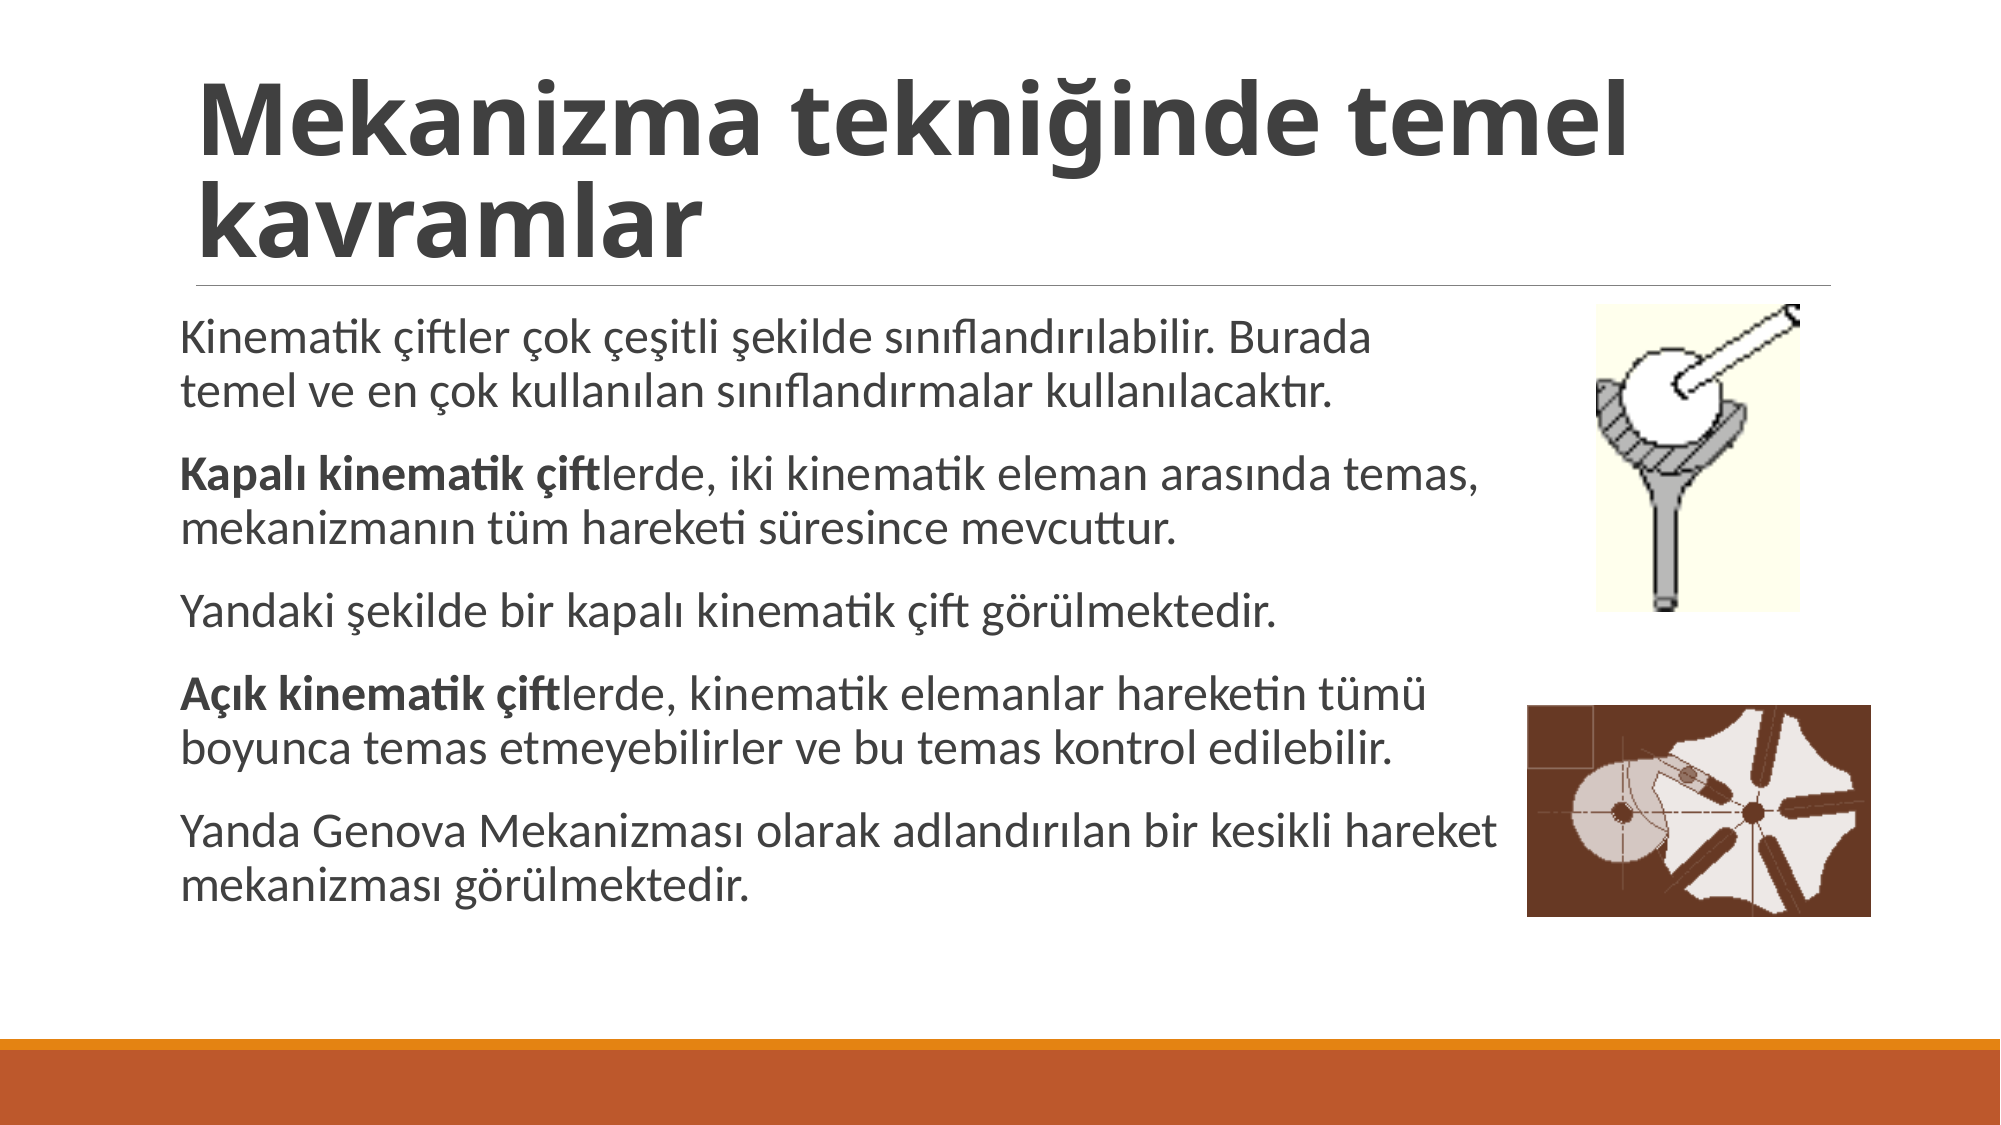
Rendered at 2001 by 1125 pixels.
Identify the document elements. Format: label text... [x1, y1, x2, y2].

title Mekanizma tekniğinde temel kavramlar [180, 47, 1830, 285]
list Kinematik çiftler çok çeşitli şekilde sınıflandırılabilir. Burada temel ve en çok kullanılan sınıflandırmalar kullanılacaktır. Kapalı kinematik çiftlerde, iki kinematik eleman arasında temas, mekanizmanın tüm hareketi süresince mevcuttur. Yandaki şekilde bir kapalı kinematik çift görülmektedir. Açık kinematik çiftlerde, kinematik elemanlar hareketin tümü boyunca temas etmeyebilirler ve bu temas kontrol edilebilir. Yanda Genova Mekanizması olarak adlandırılan bir kesikli hareket mekanizması görülmektedir. [180, 302, 1503, 963]
picture [1526, 705, 1872, 918]
picture [1595, 303, 1801, 613]
